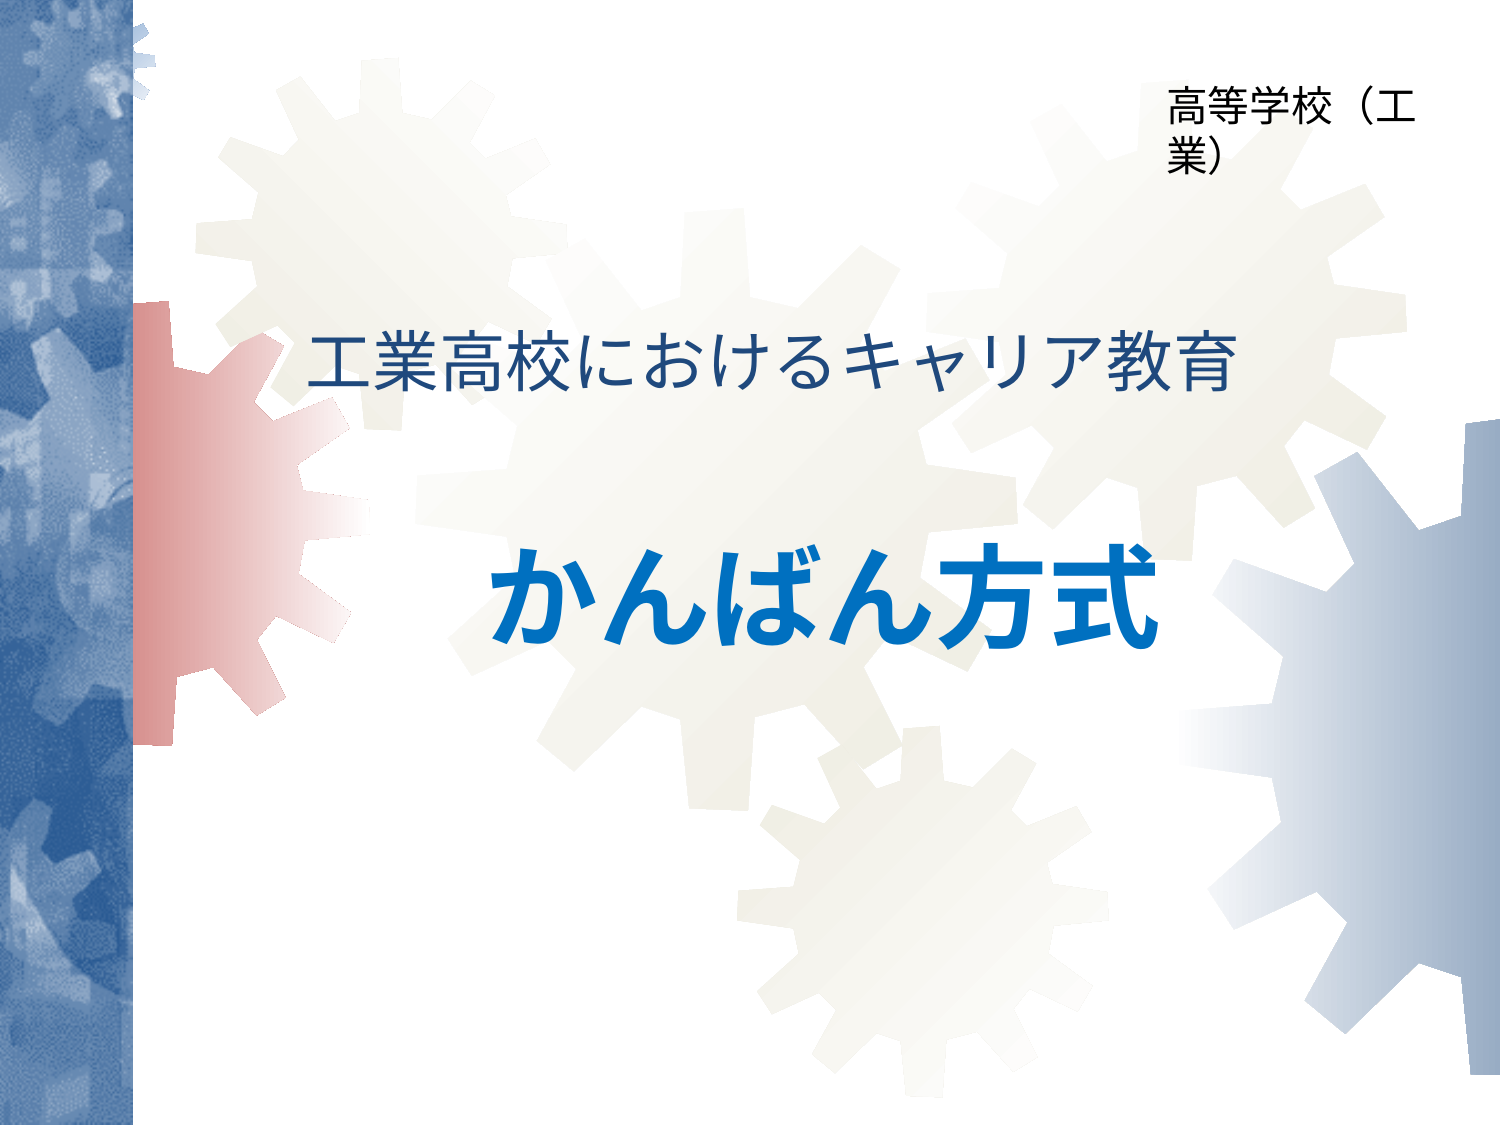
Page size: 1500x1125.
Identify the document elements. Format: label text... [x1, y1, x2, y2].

title 工業高校におけるキャリア教育 [135, 219, 1411, 408]
subtitle かんばん方式 [297, 519, 1349, 808]
text_box 高等学校（工業） [1151, 72, 1495, 187]
